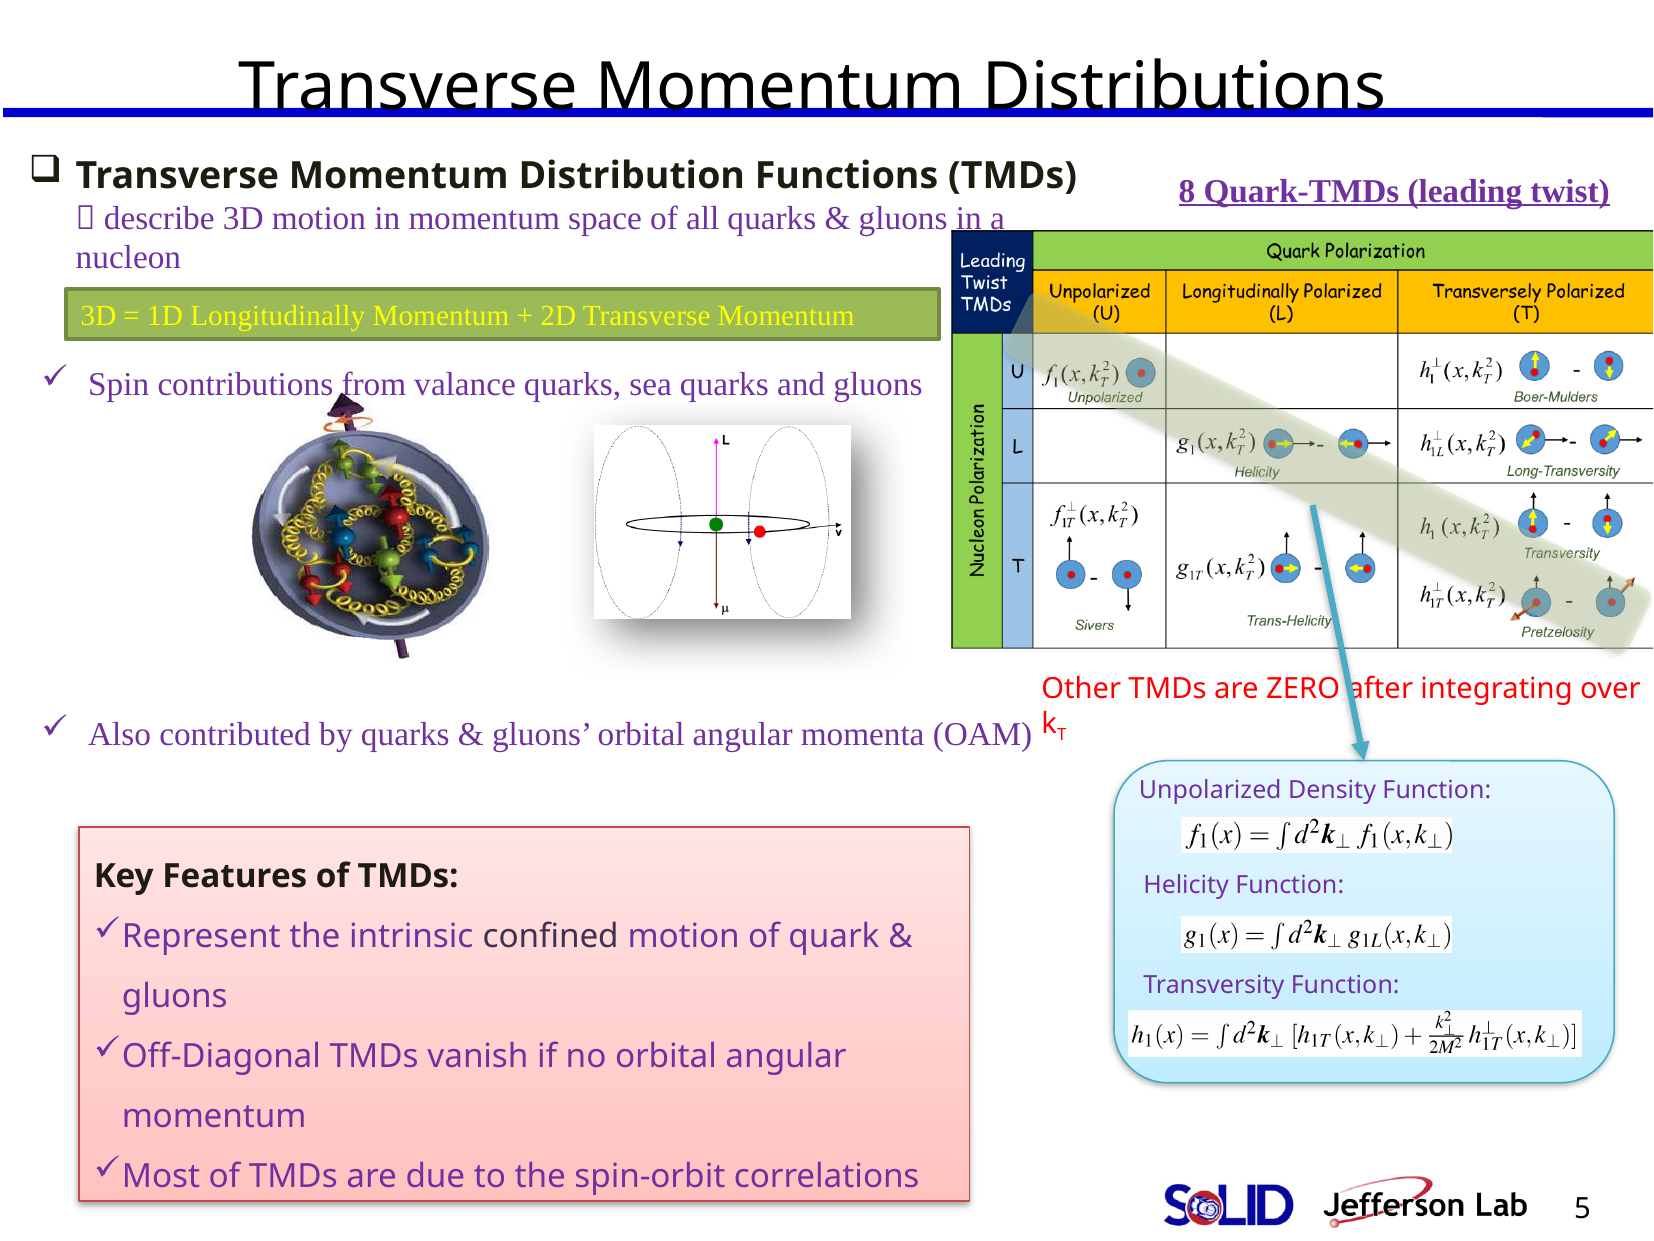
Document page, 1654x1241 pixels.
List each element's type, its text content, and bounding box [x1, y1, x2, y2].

text_box Other TMDs are ZERO after integrating over kT [1024, 659, 1307, 710]
text_box Transverse Momentum Distributions [0, 35, 1627, 131]
text_box Other TMDs are ZERO after integrating over kT [1368, 659, 1654, 710]
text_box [1312, 504, 1365, 762]
picture [951, 230, 1654, 649]
text_box Helicity Function: [1128, 861, 1541, 907]
picture [248, 392, 496, 660]
text_box Key Features of TMDs: Represent the intrinsic confined motion of quark & gluons Off-Diagonal TMDs vanish if no orbital angular momentum Most of TMDs are due to the spin-orbit correlations [78, 826, 970, 1202]
text_box 8 Quark-TMDs (leading twist) [1164, 161, 1653, 217]
text_box Unpolarized Density Function: [1124, 766, 1537, 812]
picture [1321, 1168, 1540, 1239]
text_box Transverse Momentum Distribution Functions (TMDs)  describe 3D motion in momentum space of all quarks & gluons in a nucleon [13, 143, 1110, 283]
picture [1160, 1175, 1296, 1234]
picture [594, 425, 851, 619]
text_box [1113, 759, 1615, 1084]
picture [1128, 1010, 1582, 1058]
text_box 3D = 1D Longitudinally Momentum + 2D Transverse Momentum [64, 287, 941, 341]
picture [1181, 916, 1453, 954]
picture [1181, 817, 1453, 853]
text_box Spin contributions from valance quarks, sea quarks and gluons [26, 355, 946, 410]
text_box Transversity Function: [1128, 961, 1541, 1007]
text_box Also contributed by quarks & gluons’ orbital angular momenta (OAM) [26, 705, 1127, 760]
